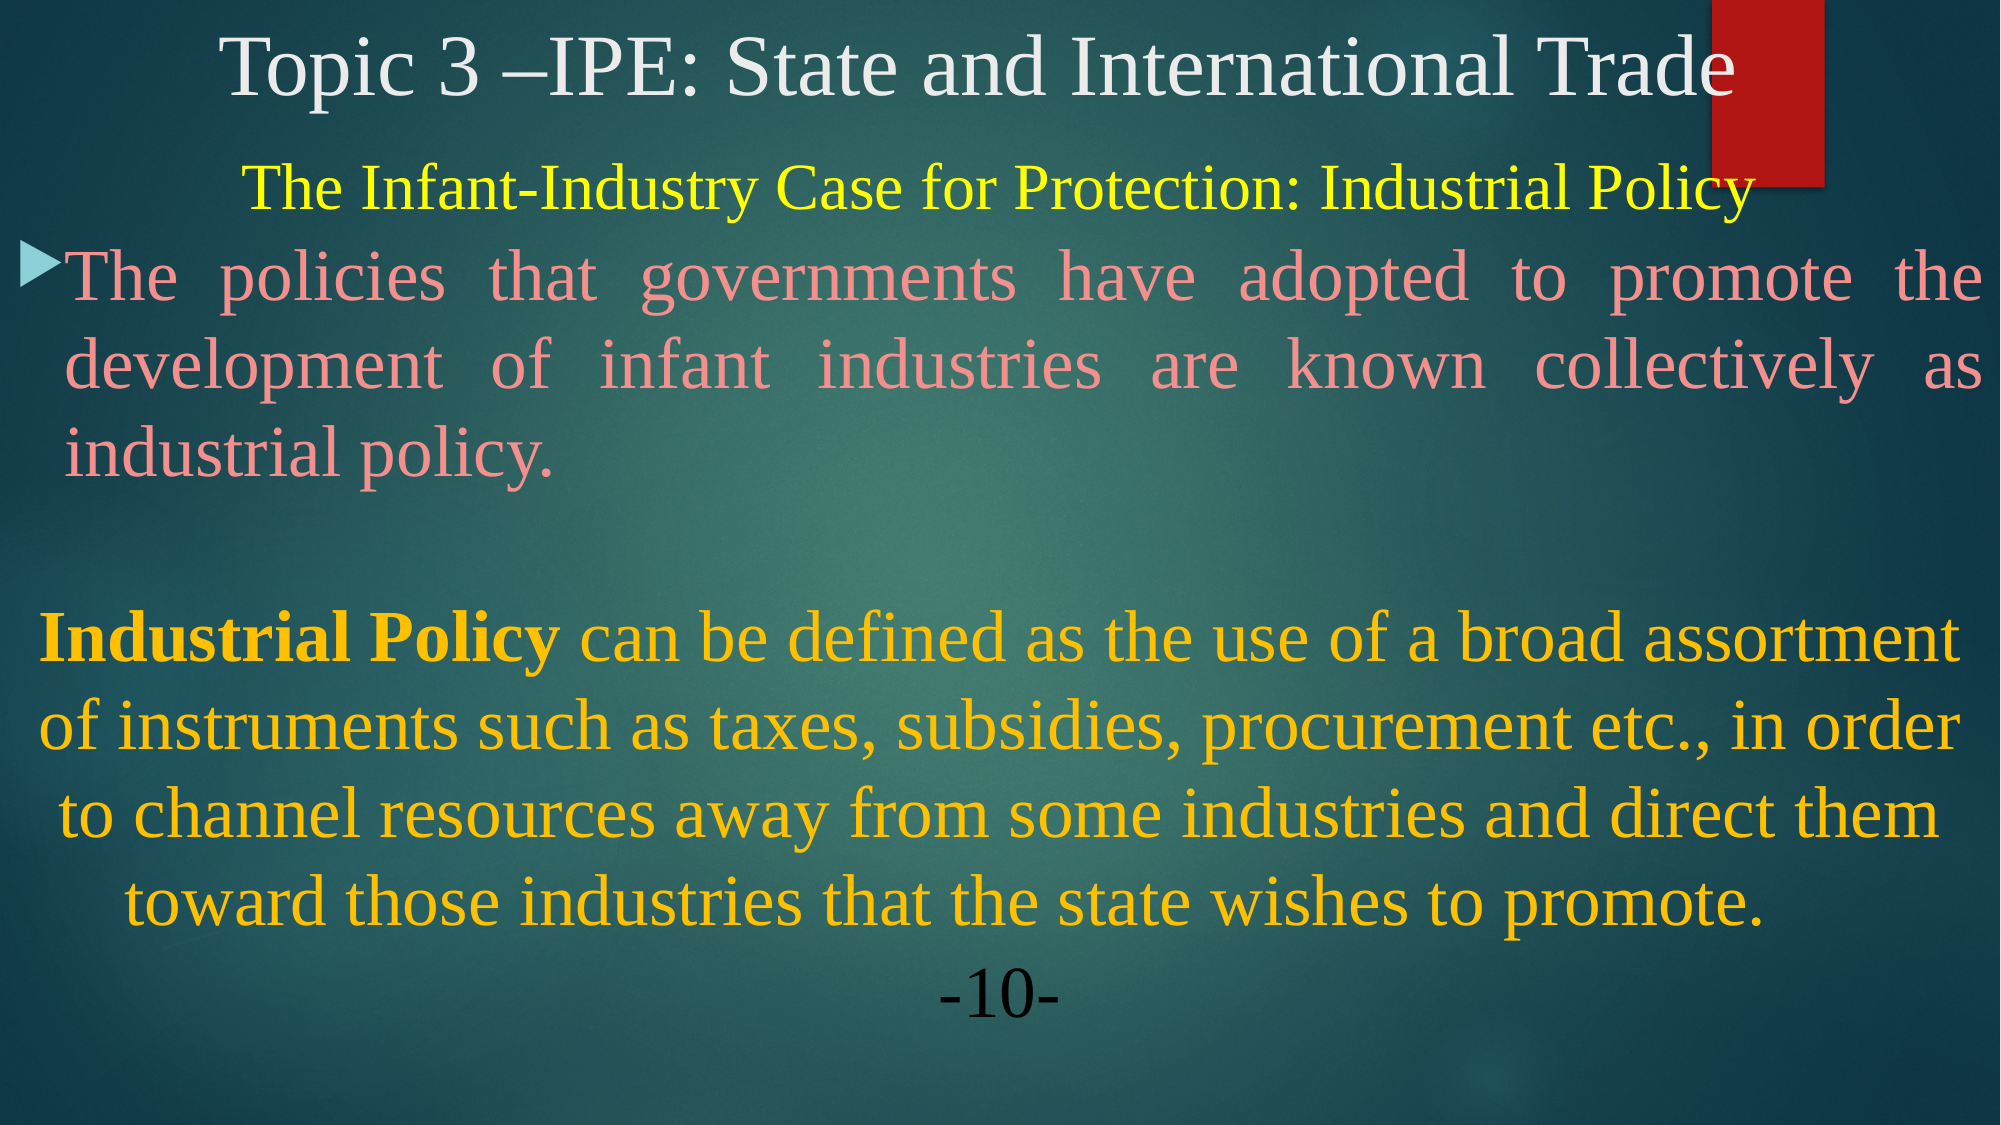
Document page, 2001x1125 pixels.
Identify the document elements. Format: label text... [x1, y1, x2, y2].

title Topic 3 –IPE: State and International Trade [0, 0, 2000, 114]
list The Infant-Industry Case for Protection: Industrial Policy The policies that governments have adopted to promote the development of infant industries are known collectively as industrial policy. Industrial Policy can be defined as the use of a broad assortment of instruments such as taxes, subsidies, procurement etc., in order to channel resources away from some industries and direct them toward those industries that the state wishes to promote. -10- [0, 114, 2000, 1125]
